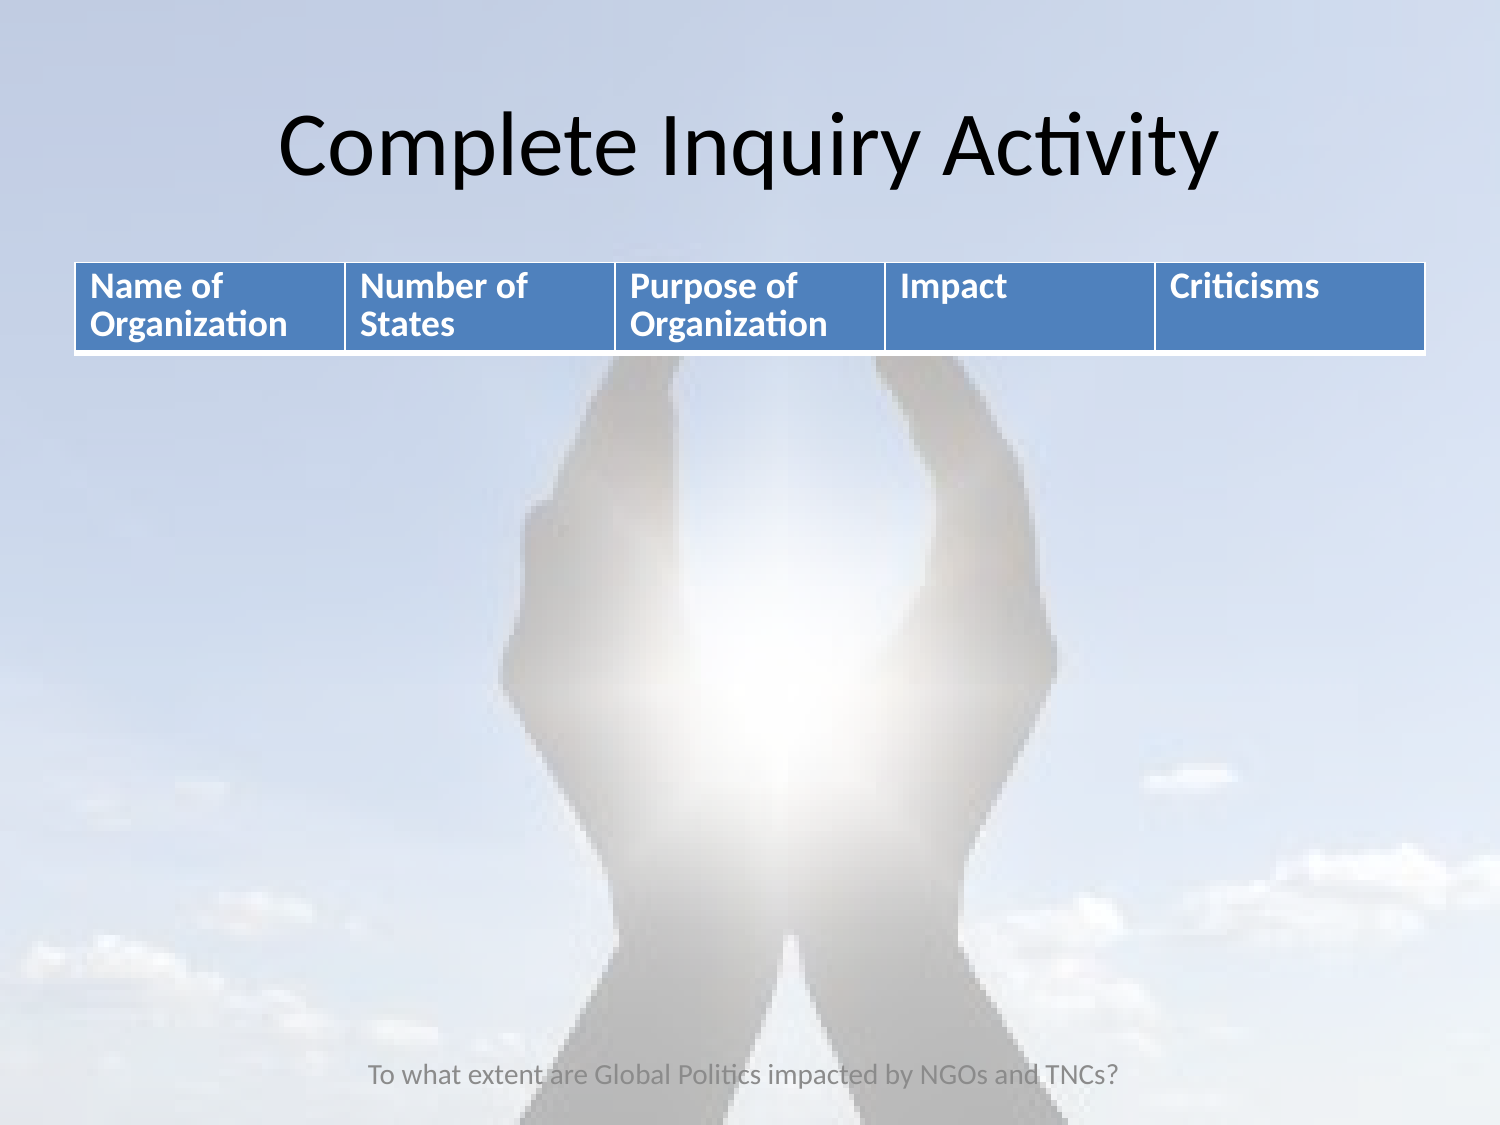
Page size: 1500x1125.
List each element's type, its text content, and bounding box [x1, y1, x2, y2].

table_header Impact [886, 263, 1154, 350]
table_header Name of Organization [76, 263, 344, 350]
table_header Number of States [346, 263, 614, 350]
footer To what extent are Global Politics impacted by NGOs and TNCs? [75, 1042, 1413, 1103]
table_header Criticisms [1156, 263, 1424, 350]
title Complete Inquiry Activity [75, 45, 1425, 233]
table_header Purpose of Organization [616, 263, 884, 350]
